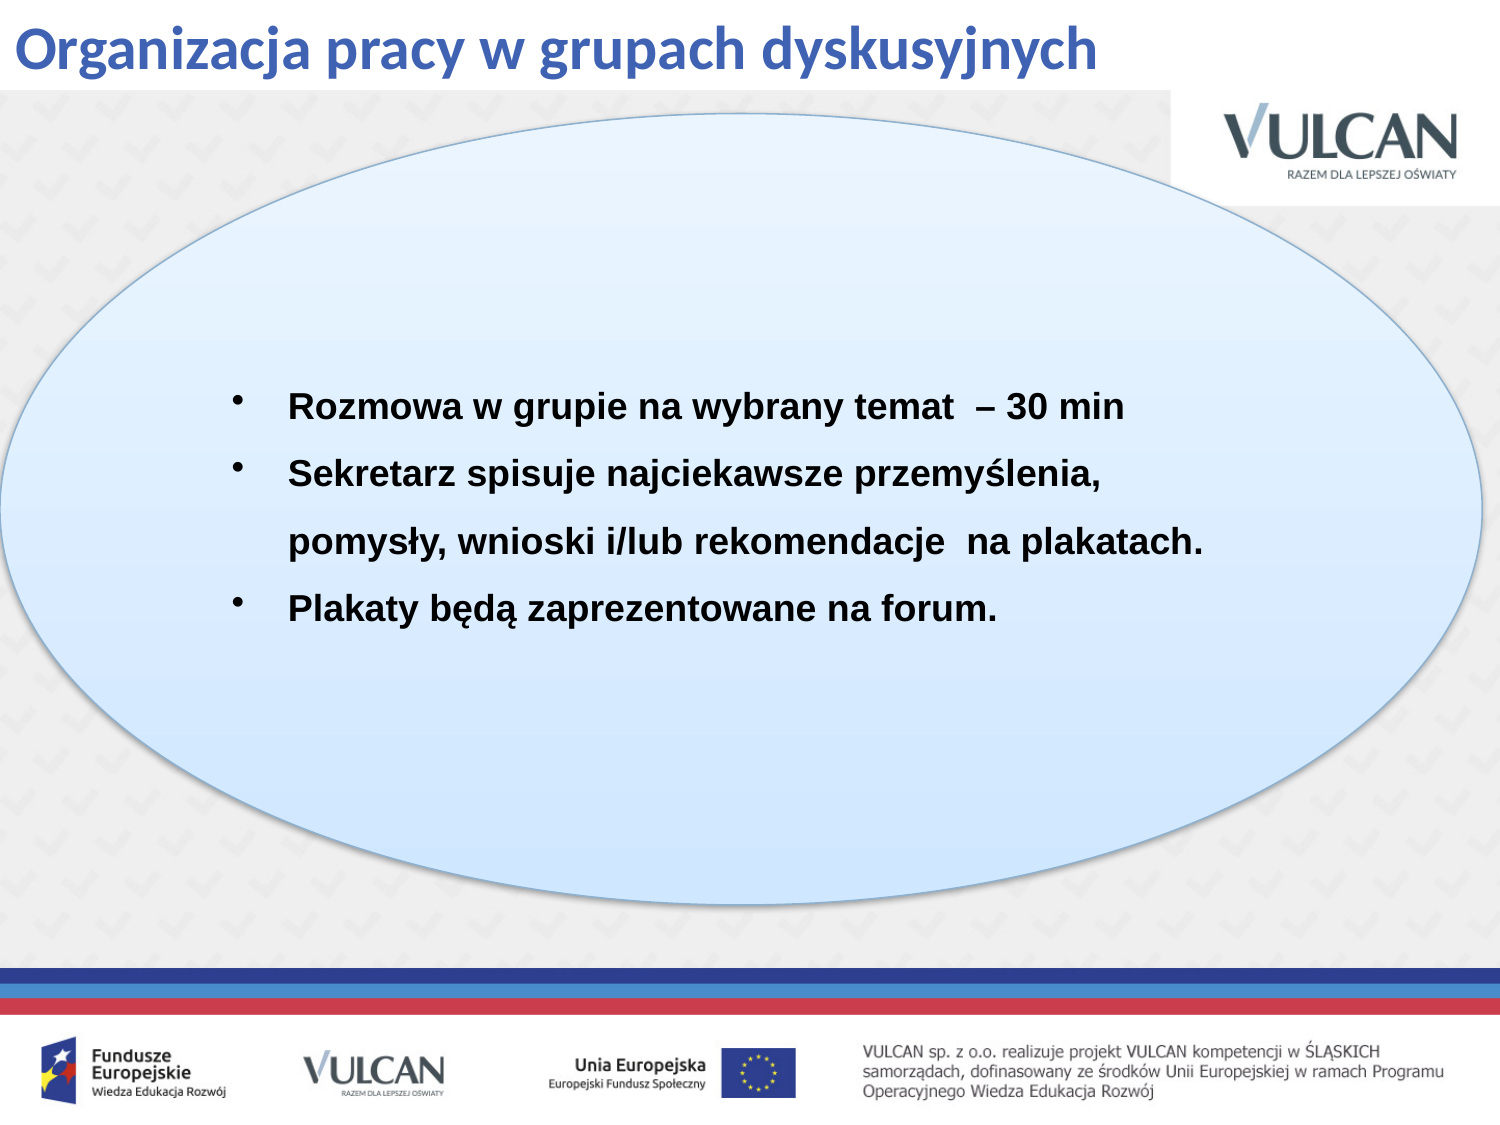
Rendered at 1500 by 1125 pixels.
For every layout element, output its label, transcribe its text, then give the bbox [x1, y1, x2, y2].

picture [0, 91, 1500, 1124]
title Organizacja pracy w grupach dyskusyjnych [0, 0, 1500, 91]
text_box Rozmowa w grupie na wybrany temat – 30 min Sekretarz spisuje najciekawsze przemyślenia, pomysły, wnioski i/lub rekomendacje na plakatach. Plakaty będą zaprezentowane na forum. [0, 112, 1483, 906]
